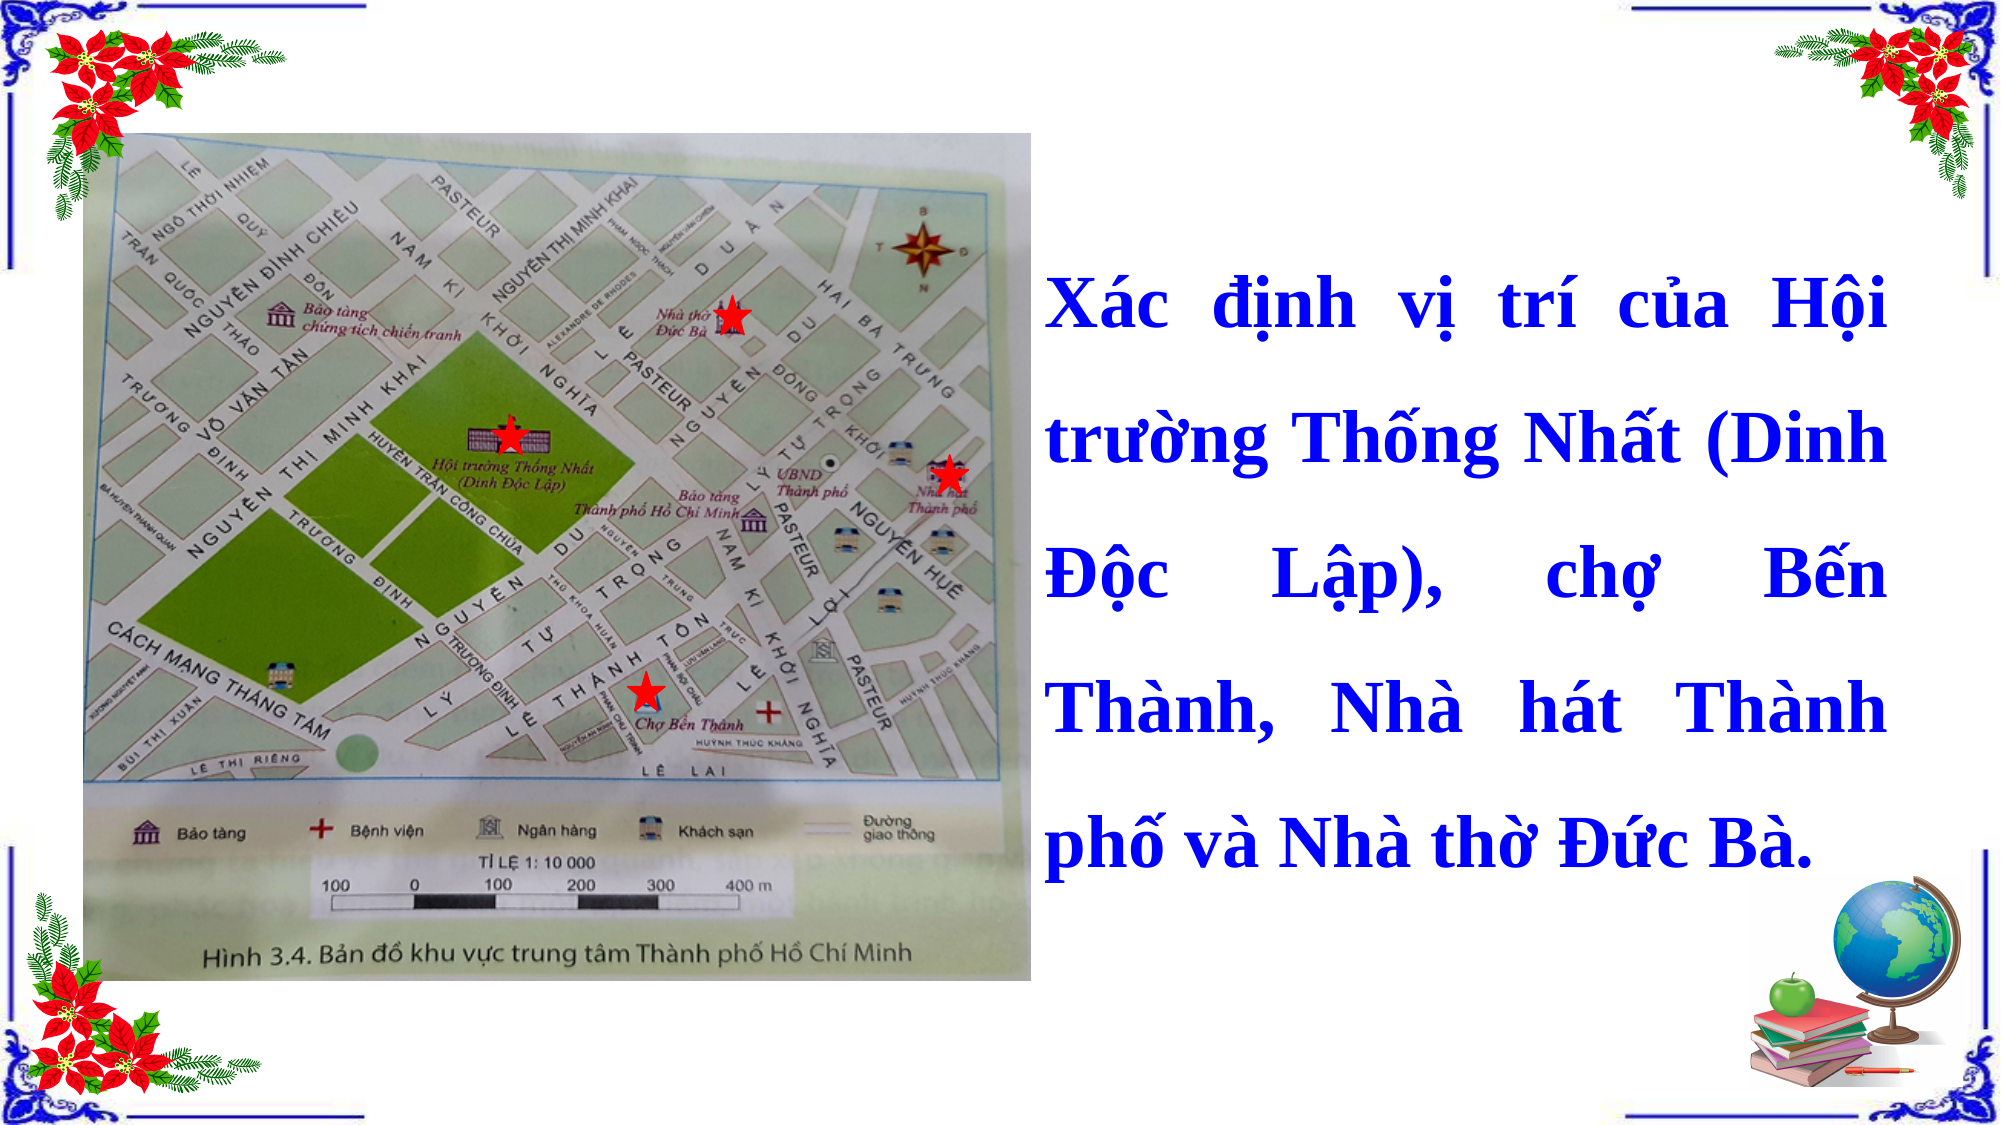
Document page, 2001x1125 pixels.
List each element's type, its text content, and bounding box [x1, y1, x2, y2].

text_box Xác định vị trí của Hội trường Thống Nhất (Dinh Độc Lập), chợ Bến Thành, Nhà hát Thành phố và Nhà thờ Đức Bà. [1034, 200, 1904, 890]
picture [0, 0, 2001, 1125]
